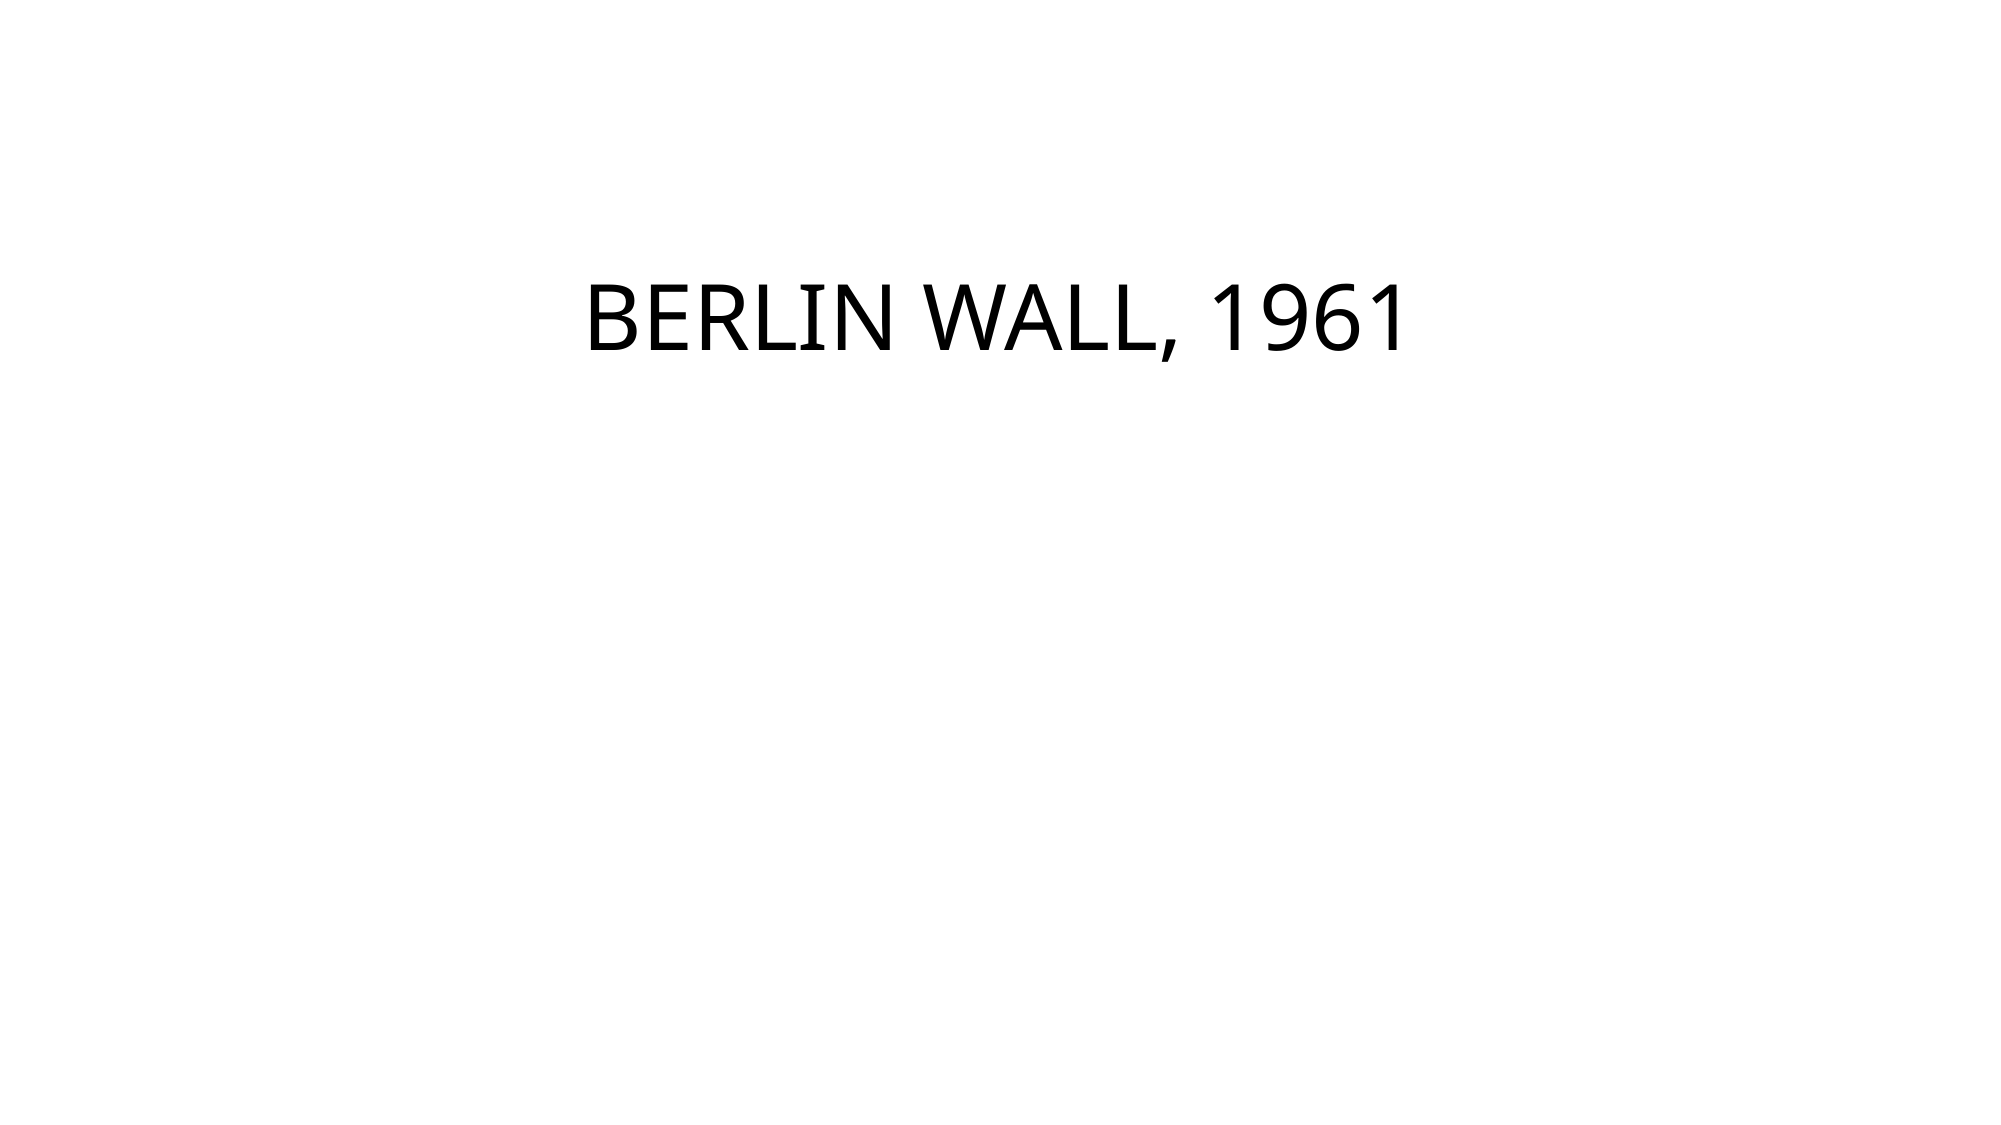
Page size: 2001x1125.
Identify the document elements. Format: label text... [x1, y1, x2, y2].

title BERLIN WALL, 1961 [249, 184, 1750, 378]
